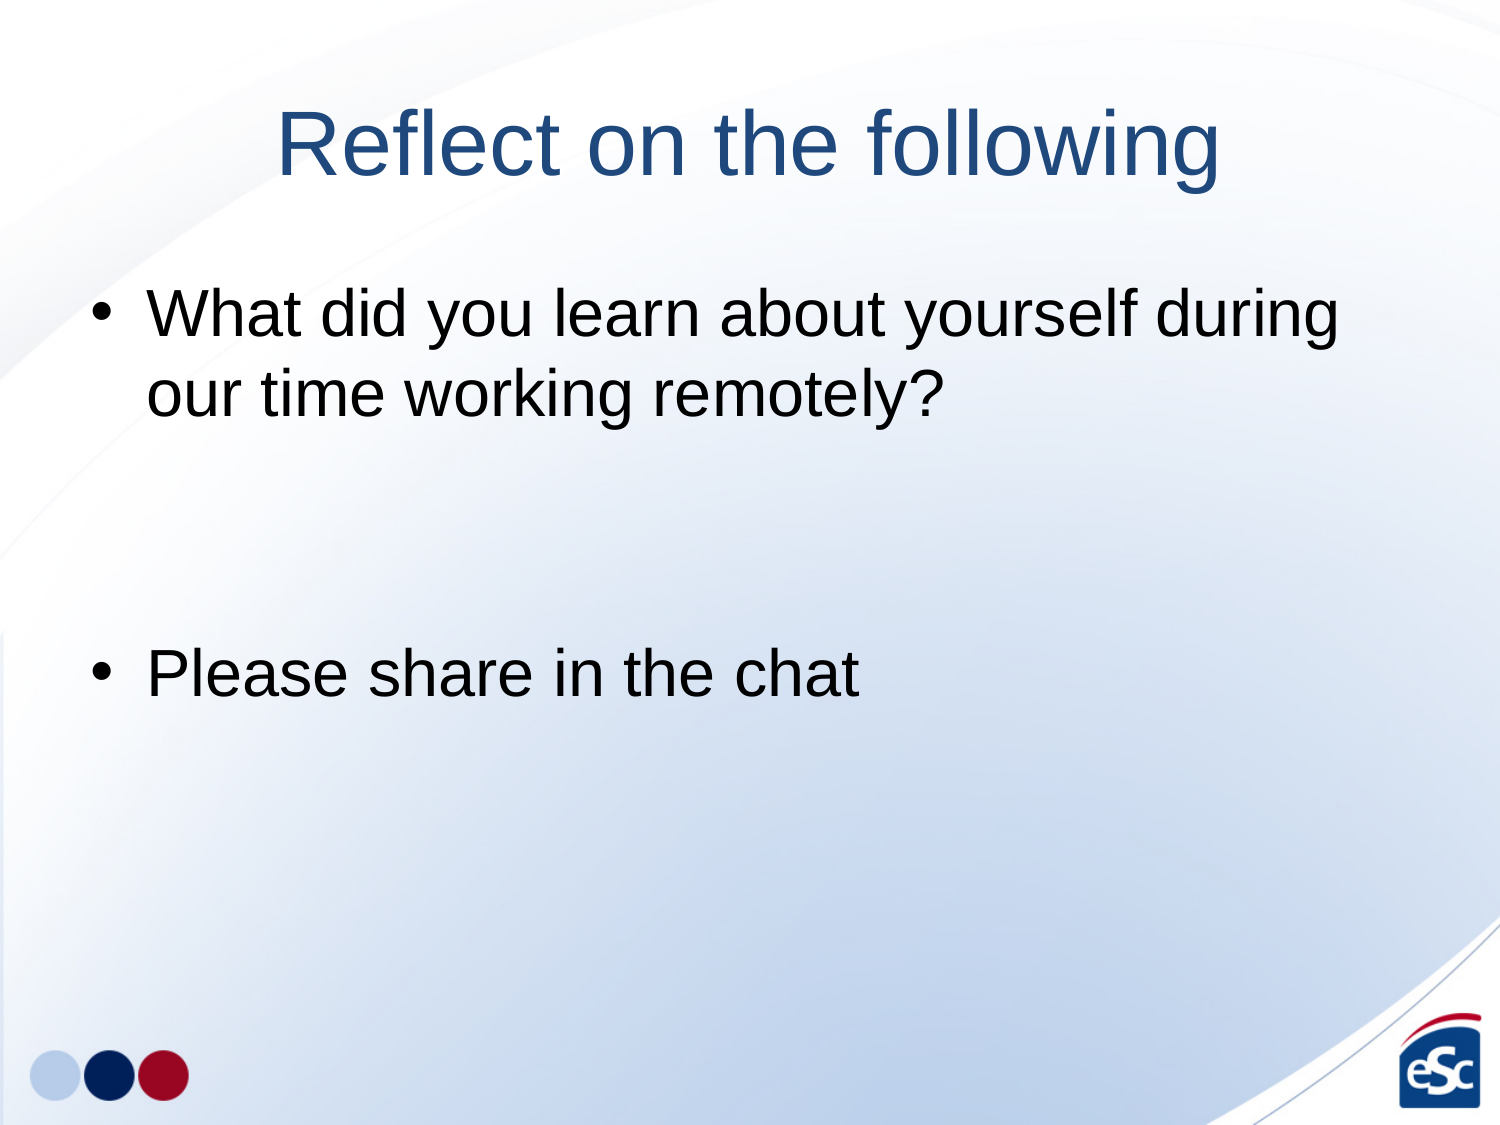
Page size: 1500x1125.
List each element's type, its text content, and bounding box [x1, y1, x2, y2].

picture [0, 0, 1500, 1125]
title Reflect on the following [75, 45, 1425, 233]
list What did you learn about yourself during our time working remotely? Please share in the chat [75, 262, 1425, 1005]
